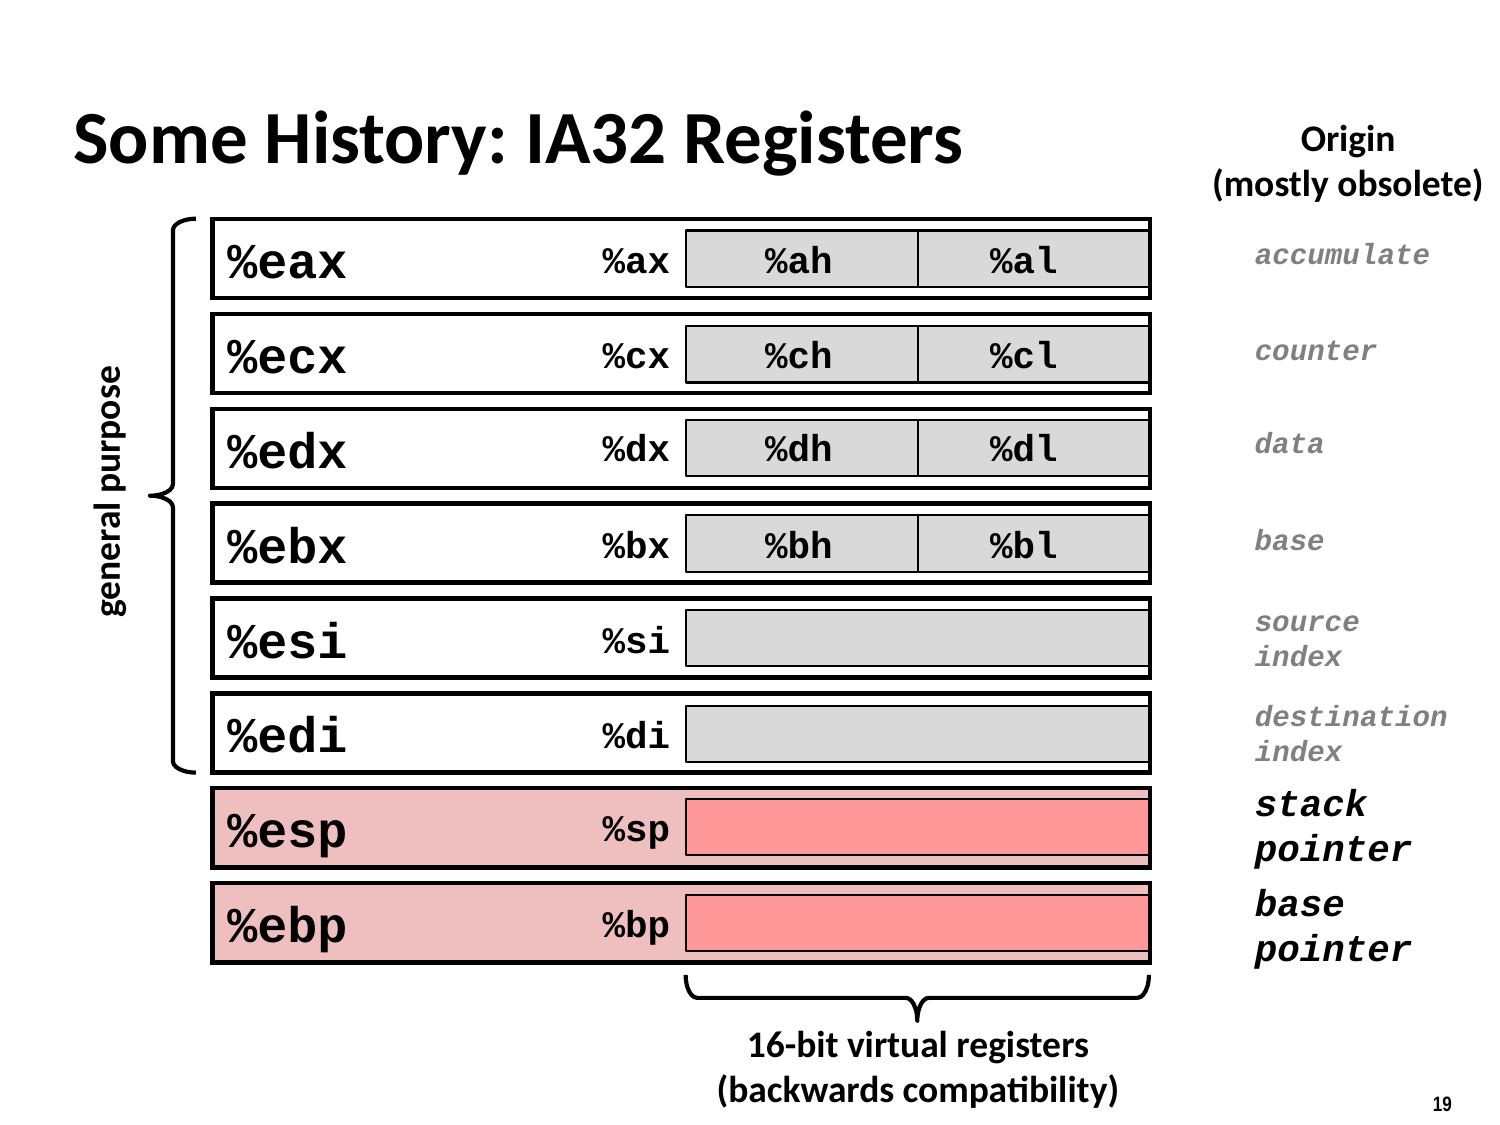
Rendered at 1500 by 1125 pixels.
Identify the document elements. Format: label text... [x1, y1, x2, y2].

text_box base [1239, 513, 1340, 564]
text_box accumulate [1240, 228, 1445, 278]
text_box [686, 230, 1150, 288]
text_box stack pointer [1240, 771, 1428, 871]
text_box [686, 326, 1150, 383]
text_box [686, 515, 1150, 572]
text_box Origin (mostly obsolete) [1197, 106, 1499, 212]
text_box counter [1239, 323, 1393, 374]
text_box [150, 218, 196, 773]
text_box destination index [1240, 689, 1463, 775]
title Some History: IA32 Registers [58, 71, 1305, 197]
text_box base pointer [1240, 871, 1428, 977]
text_box data [1239, 416, 1340, 467]
text_box [685, 974, 1149, 1012]
text_box source index [1239, 594, 1393, 680]
text_box 16-bit virtual registers (backwards compatibility) [701, 1012, 1135, 1118]
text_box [212, 218, 1151, 963]
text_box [686, 419, 1150, 477]
text_box general purpose [74, 351, 135, 633]
